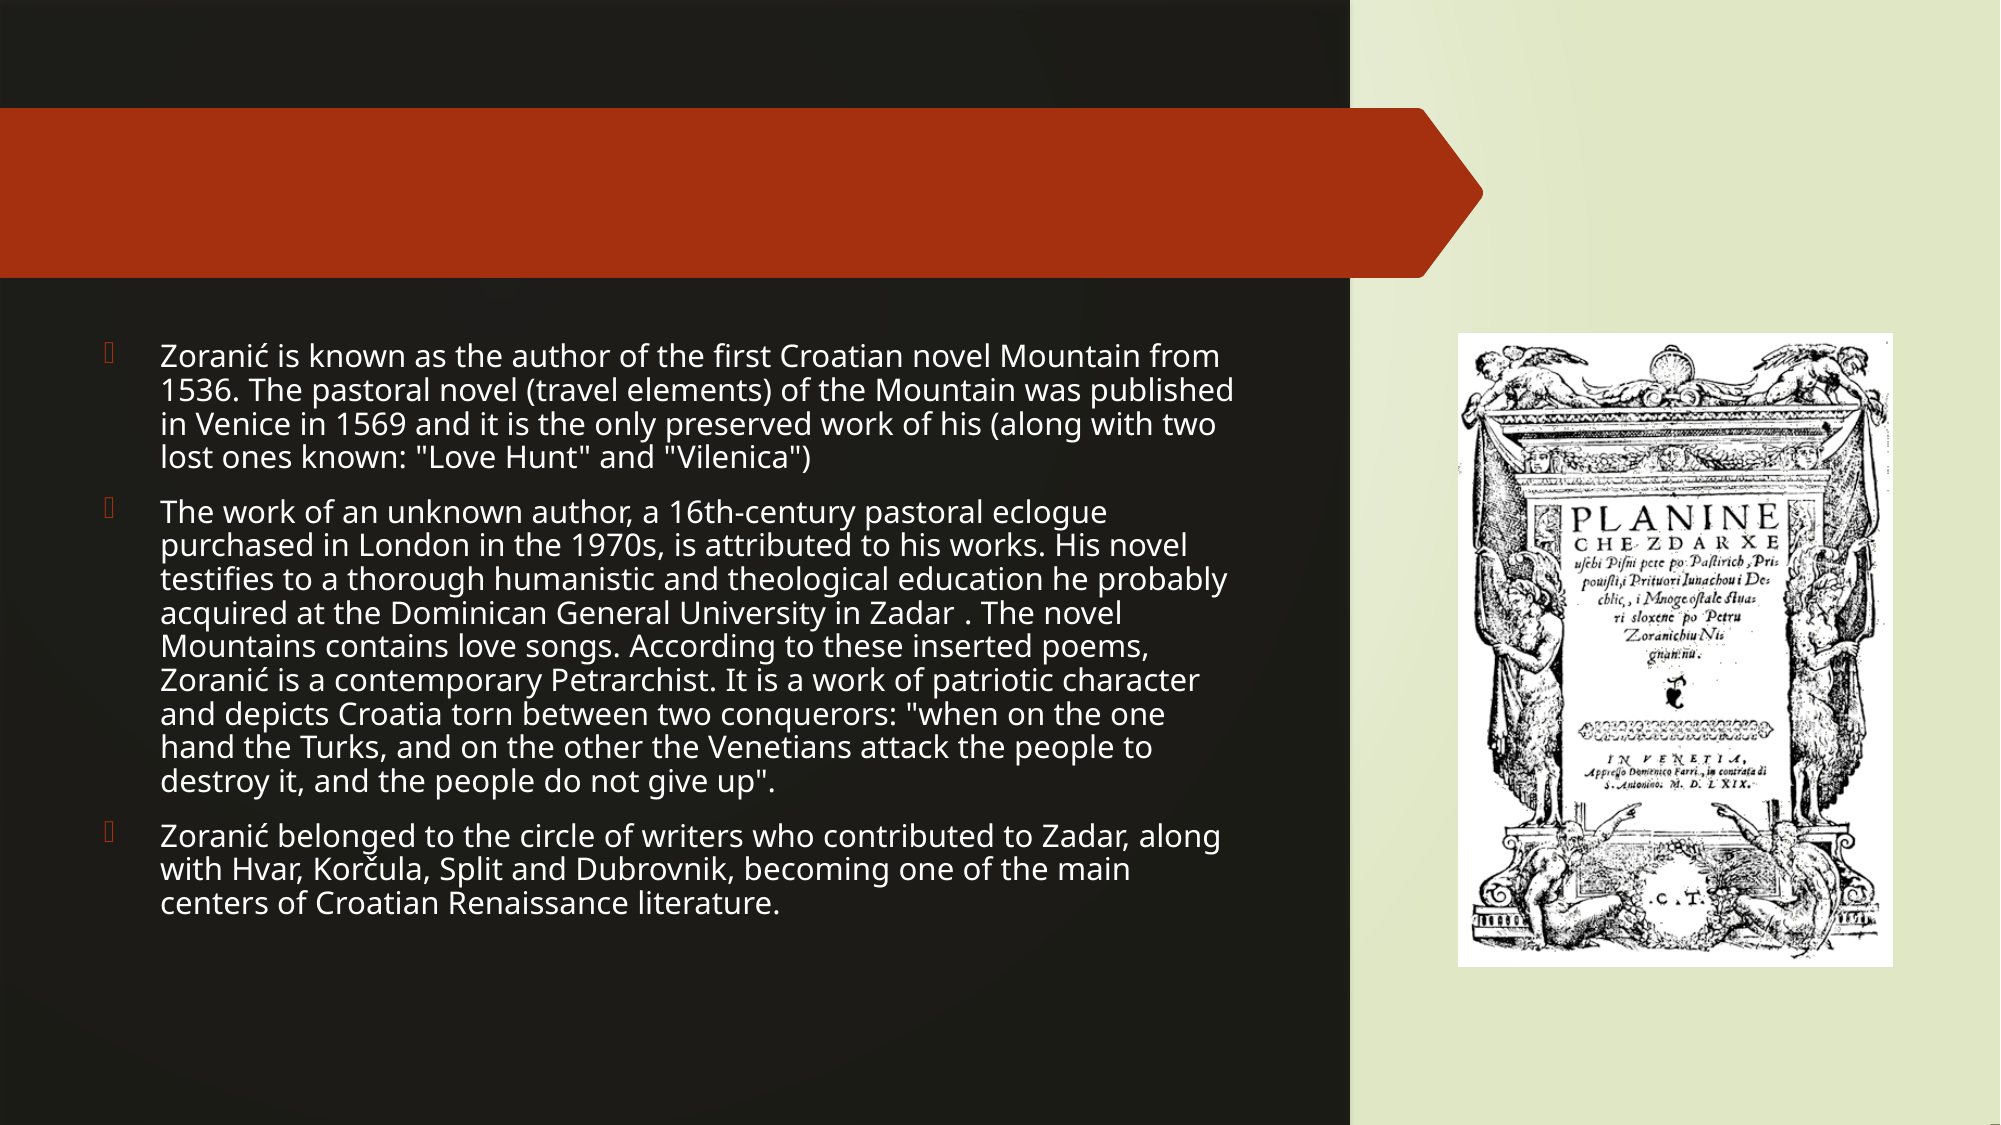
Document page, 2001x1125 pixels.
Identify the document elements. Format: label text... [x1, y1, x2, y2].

picture [1458, 333, 1893, 968]
list Zoranić is known as the author of the first Croatian novel Mountain from 1536. The pastoral novel (travel elements) of the Mountain was published in Venice in 1569 and it is the only preserved work of his (along with two lost ones known: "Love Hunt" and "Vilenica") The work of an unknown author, a 16th-century pastoral eclogue purchased in London in the 1970s, is attributed to his works. His novel testifies to a thorough humanistic and theological education he probably acquired at the Dominican General University in Zadar . The novel Mountains contains love songs. According to these inserted poems, Zoranić is a contemporary Petrarchist. It is a work of patriotic character and depicts Croatia torn between two conquerors: "when on the one hand the Turks, and on the other the Venetians attack the people to destroy it, and the people do not give up". Zoranić belonged to the circle of writers who contributed to Zadar, along with Hvar, Korčula, Split and Dubrovnik, becoming one of the main centers of Croatian Renaissance literature. [88, 333, 1262, 970]
text_box [0, 278, 1351, 1125]
text_box [0, 108, 1484, 278]
text_box [1351, 0, 2000, 1125]
text_box [0, 0, 1351, 108]
